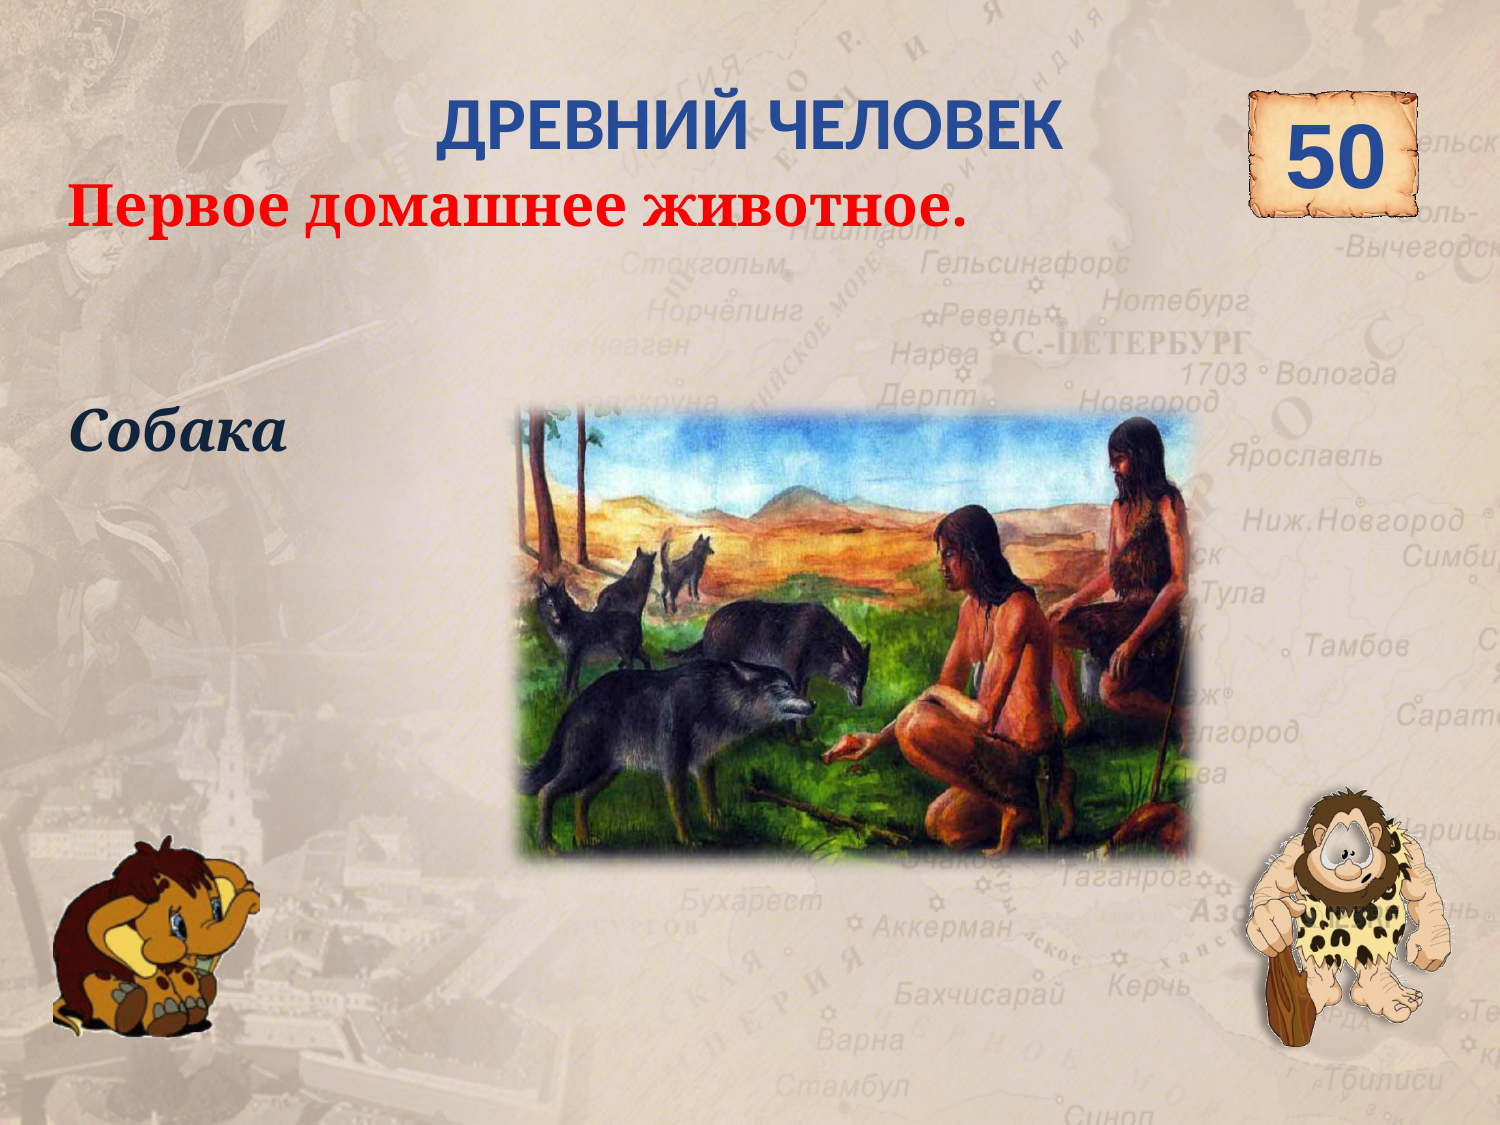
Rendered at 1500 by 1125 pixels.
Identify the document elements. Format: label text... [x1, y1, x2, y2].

text_box Первое домашнее животное. [53, 160, 1308, 246]
text_box Собака [53, 385, 455, 471]
text_box ДРЕВНИЙ ЧЕЛОВЕК [301, 66, 1200, 172]
picture [0, 0, 1500, 1125]
